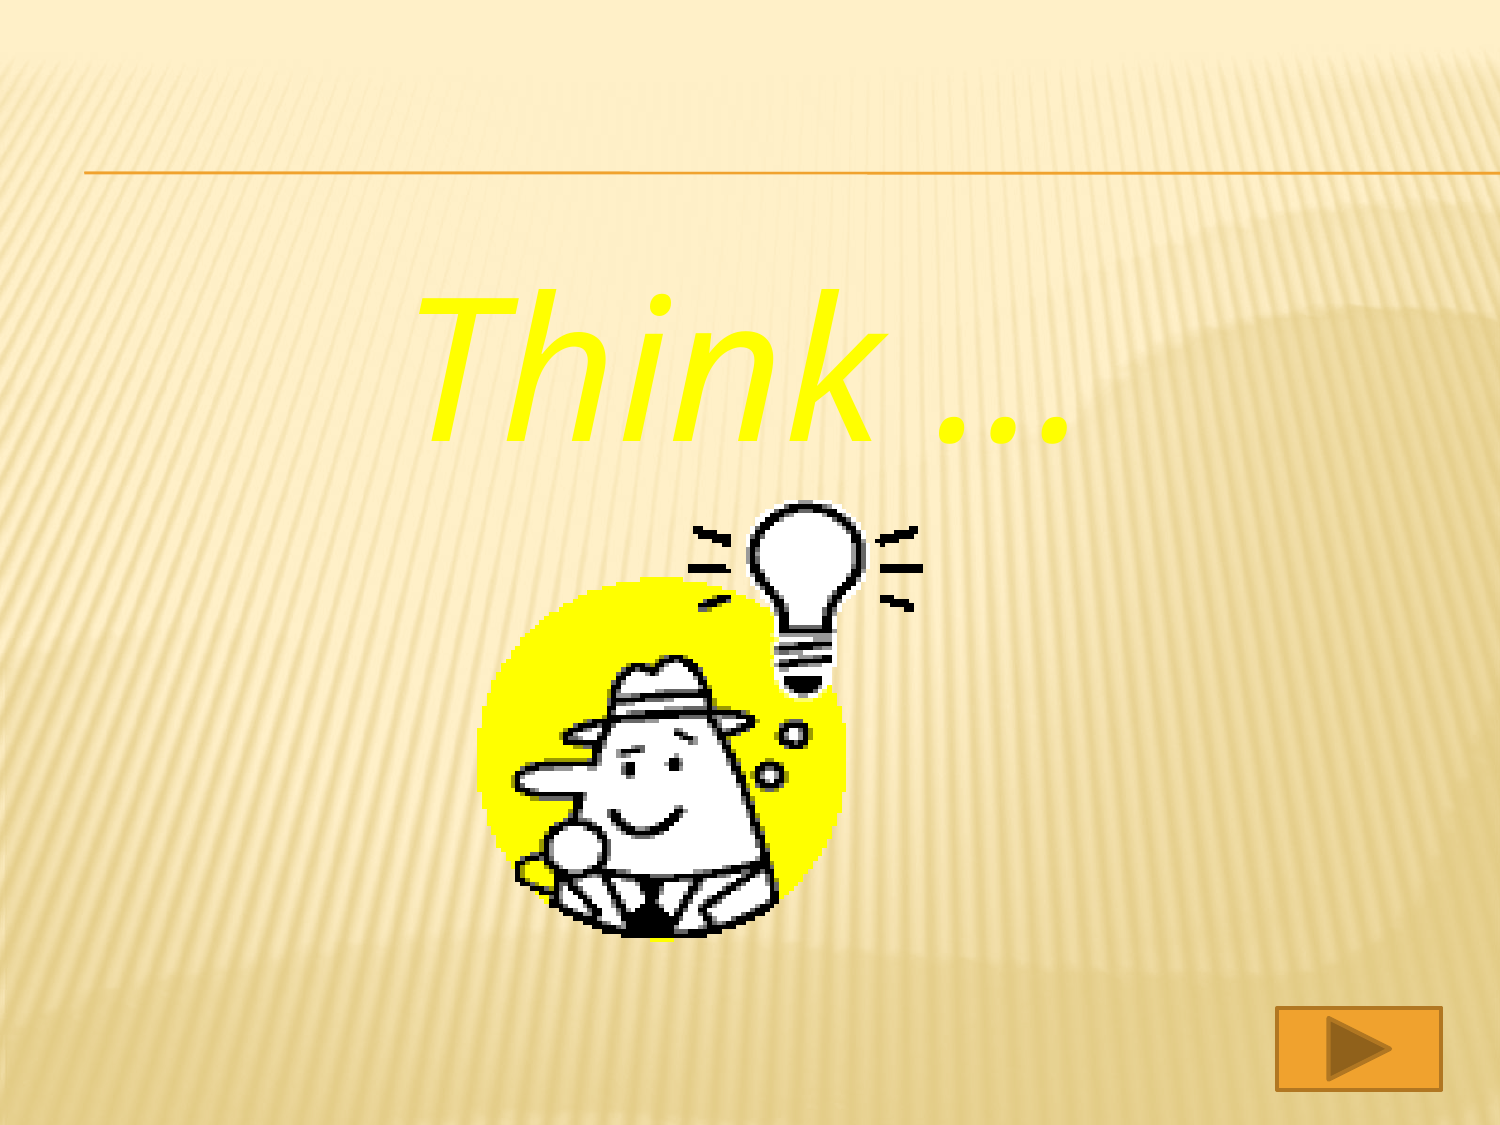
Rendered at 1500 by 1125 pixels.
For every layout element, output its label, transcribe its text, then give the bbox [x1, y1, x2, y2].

text_box [1275, 1006, 1443, 1092]
picture [468, 491, 938, 947]
list Think … [386, 234, 1111, 531]
